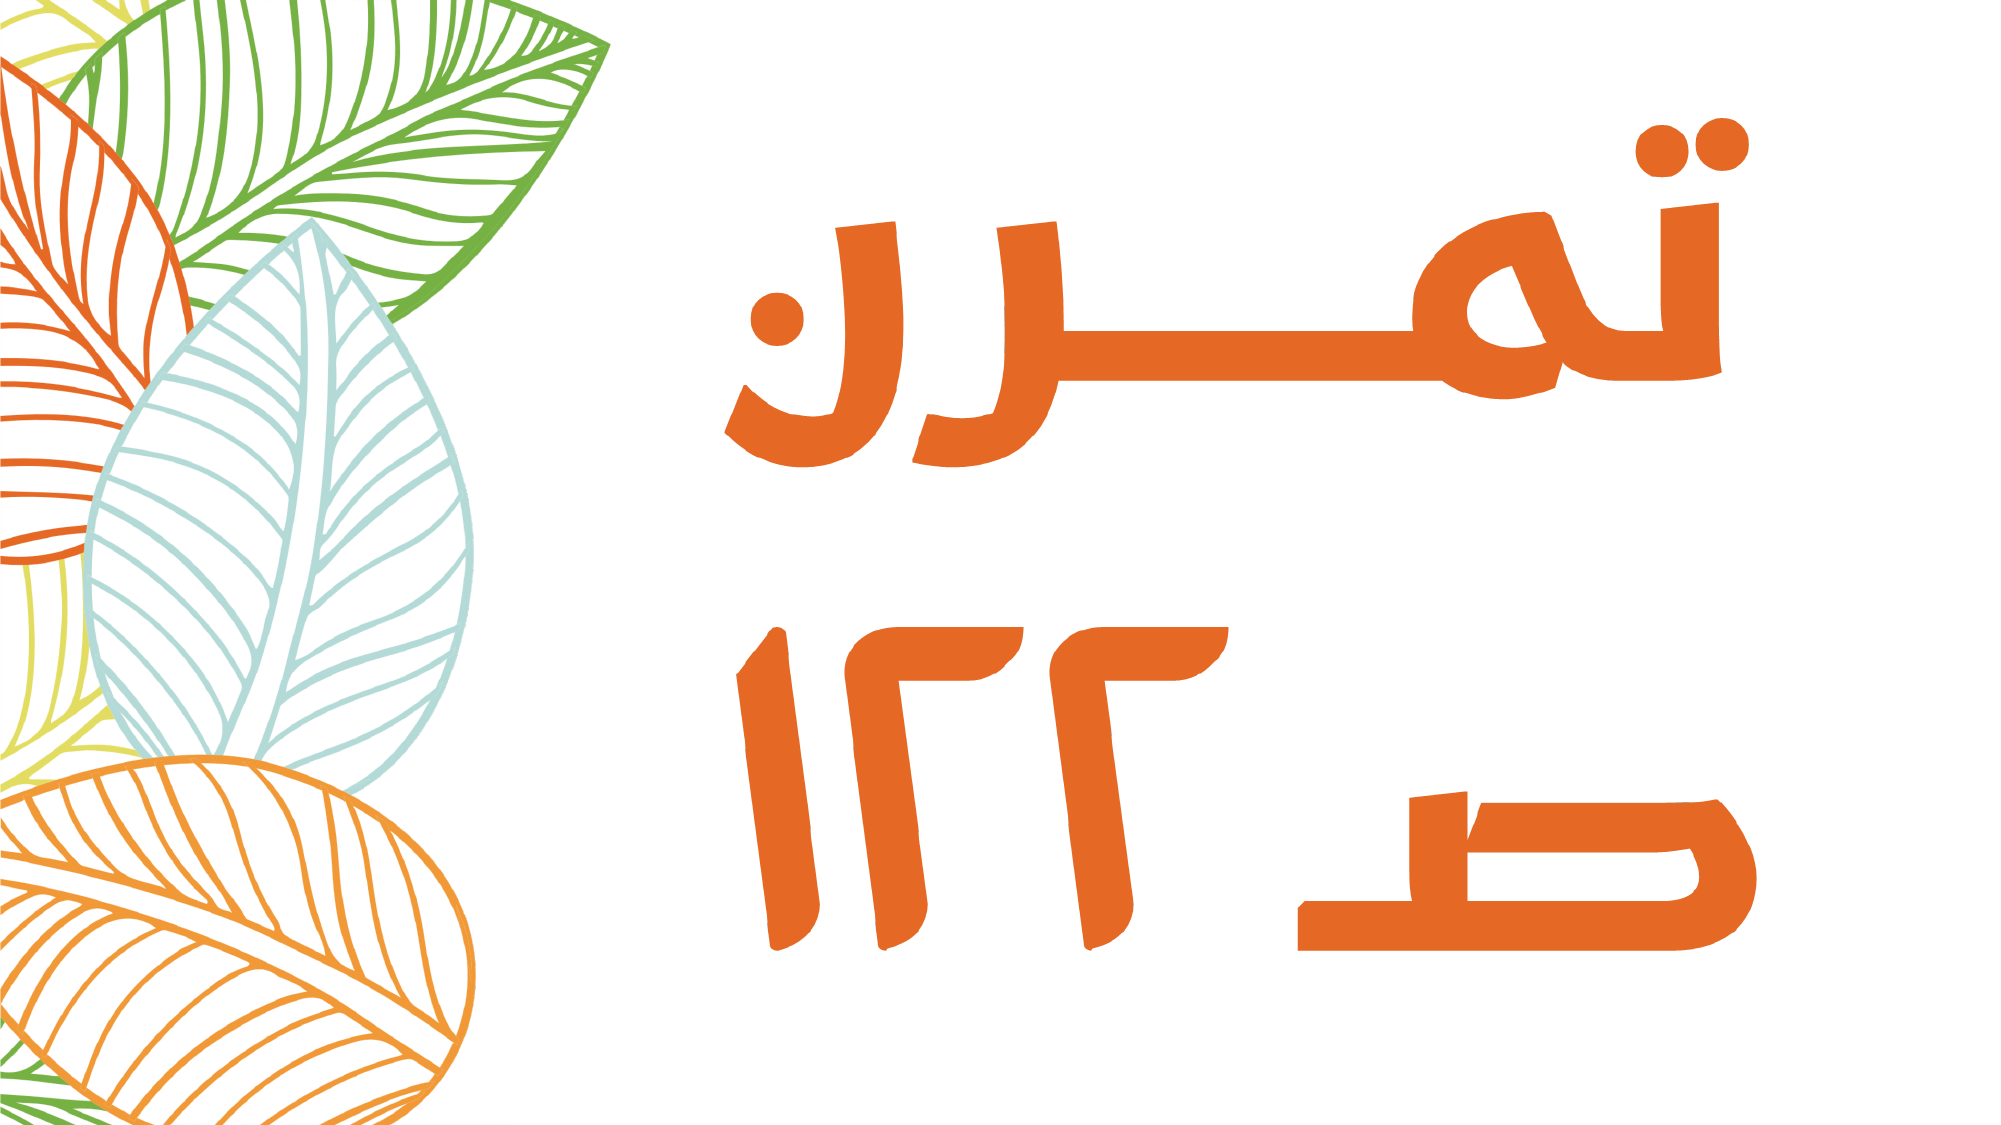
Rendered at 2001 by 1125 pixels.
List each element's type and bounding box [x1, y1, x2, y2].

picture [672, 85, 1848, 1040]
picture [0, 0, 611, 1125]
